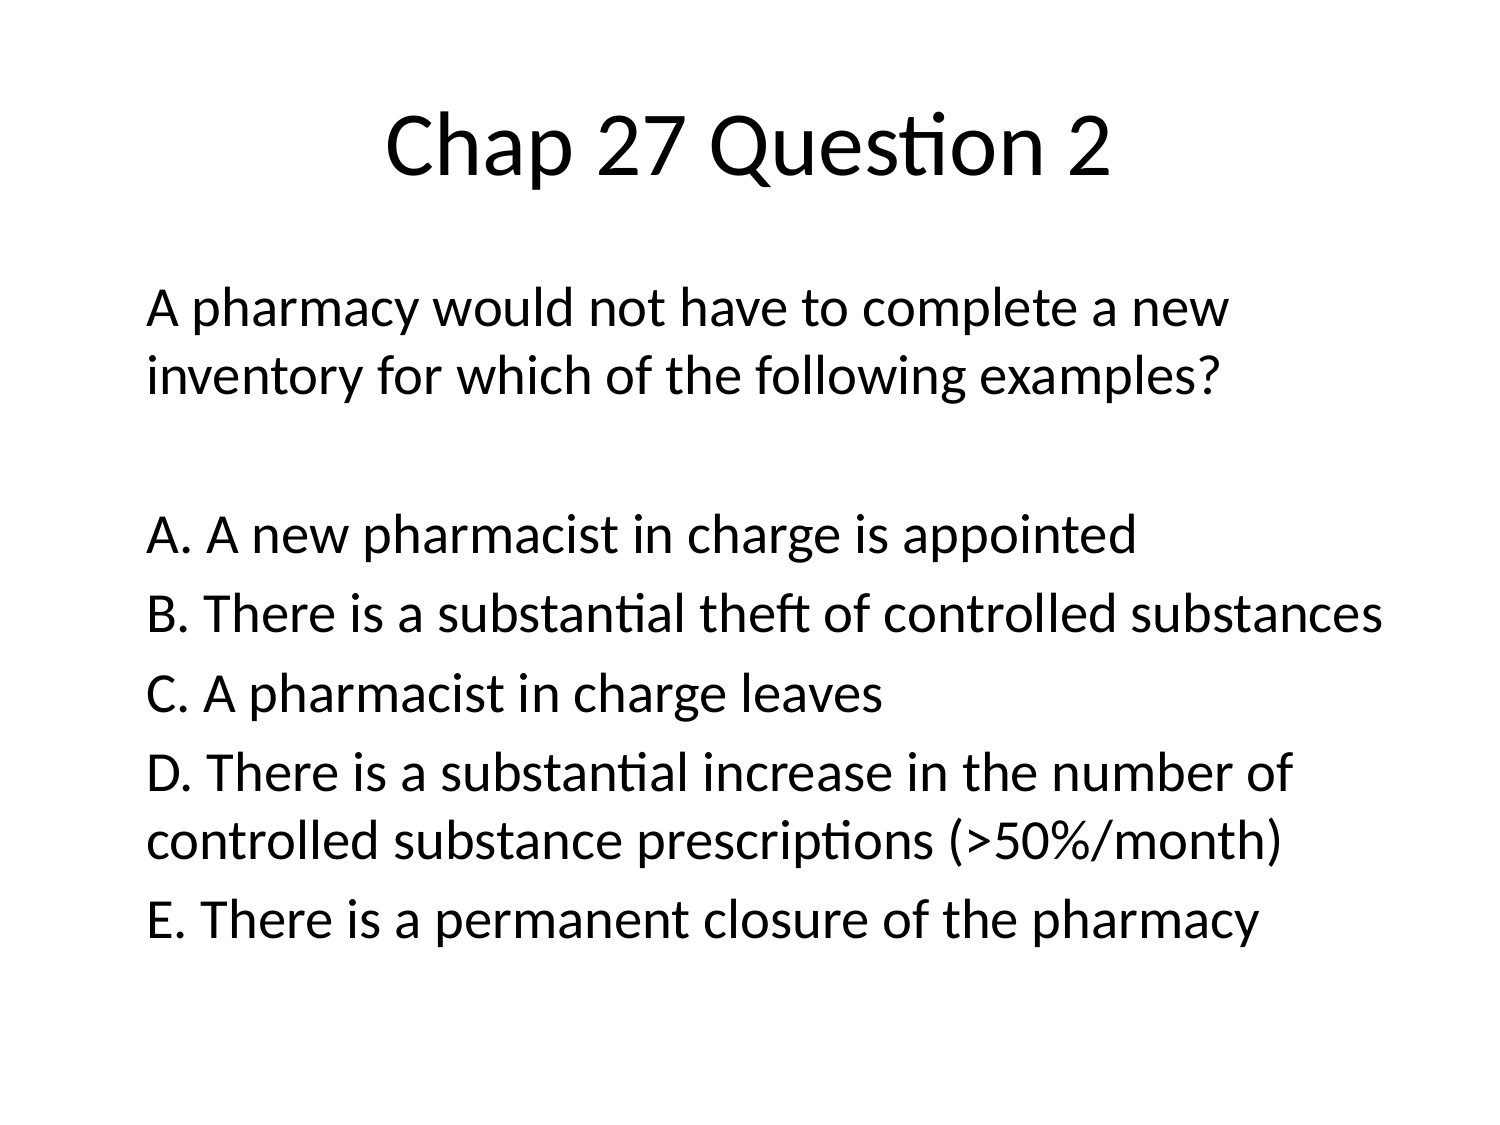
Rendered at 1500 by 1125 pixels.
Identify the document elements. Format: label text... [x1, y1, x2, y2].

title Chap 27 Question 2 [75, 45, 1425, 233]
list A pharmacy would not have to complete a new inventory for which of the following examples? A. A new pharmacist in charge is appointed B. There is a substantial theft of controlled substances C. A pharmacist in charge leaves D. There is a substantial increase in the number of controlled substance prescriptions (>50%/month) E. There is a permanent closure of the pharmacy [75, 262, 1425, 1005]
